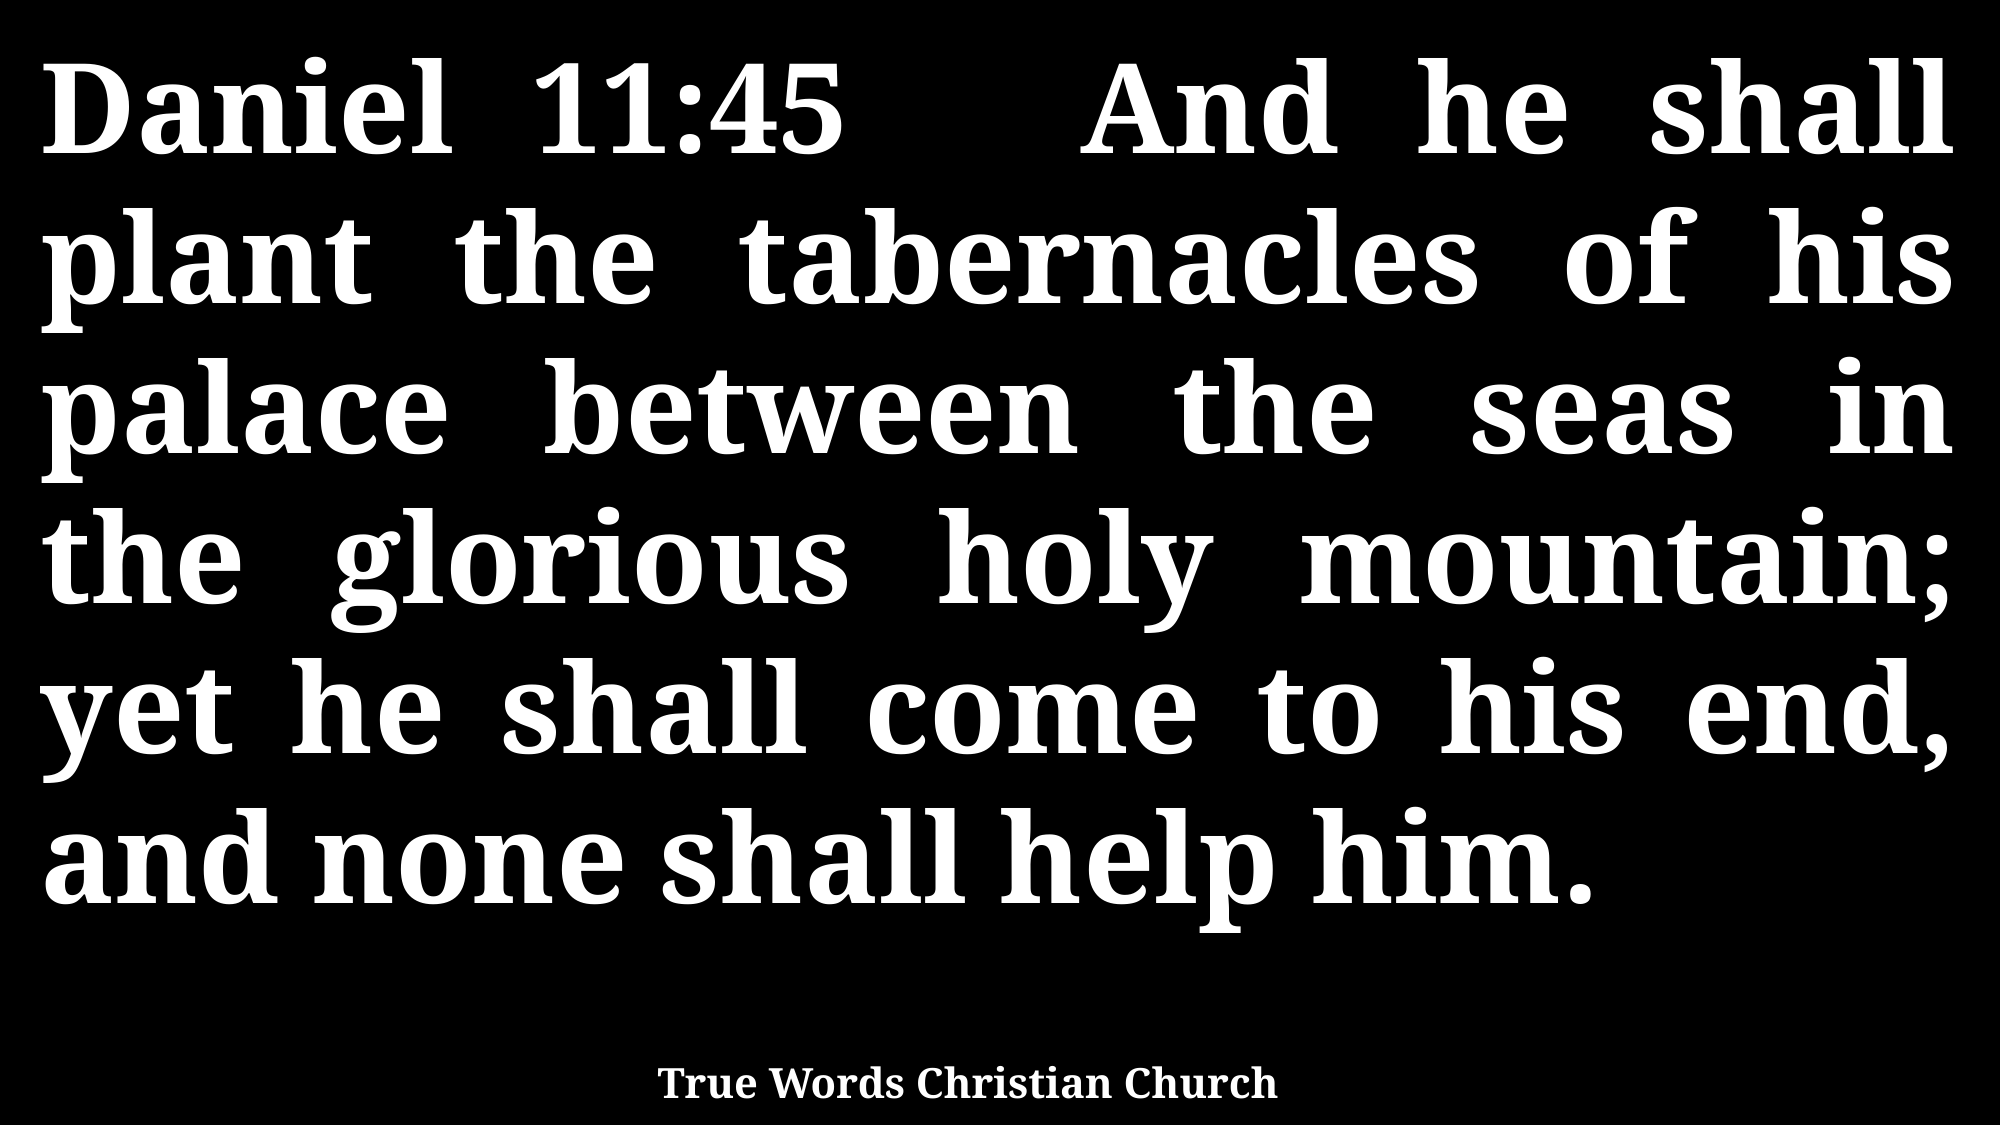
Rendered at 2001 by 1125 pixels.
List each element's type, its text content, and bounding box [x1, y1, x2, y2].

text_box True Words Christian Church [642, 1049, 1294, 1114]
text_box Daniel 11:45 And he shall plant the tabernacles of his palace between the seas in the glorious holy mountain; yet he shall come to his end, and none shall help him. [25, 21, 1974, 937]
